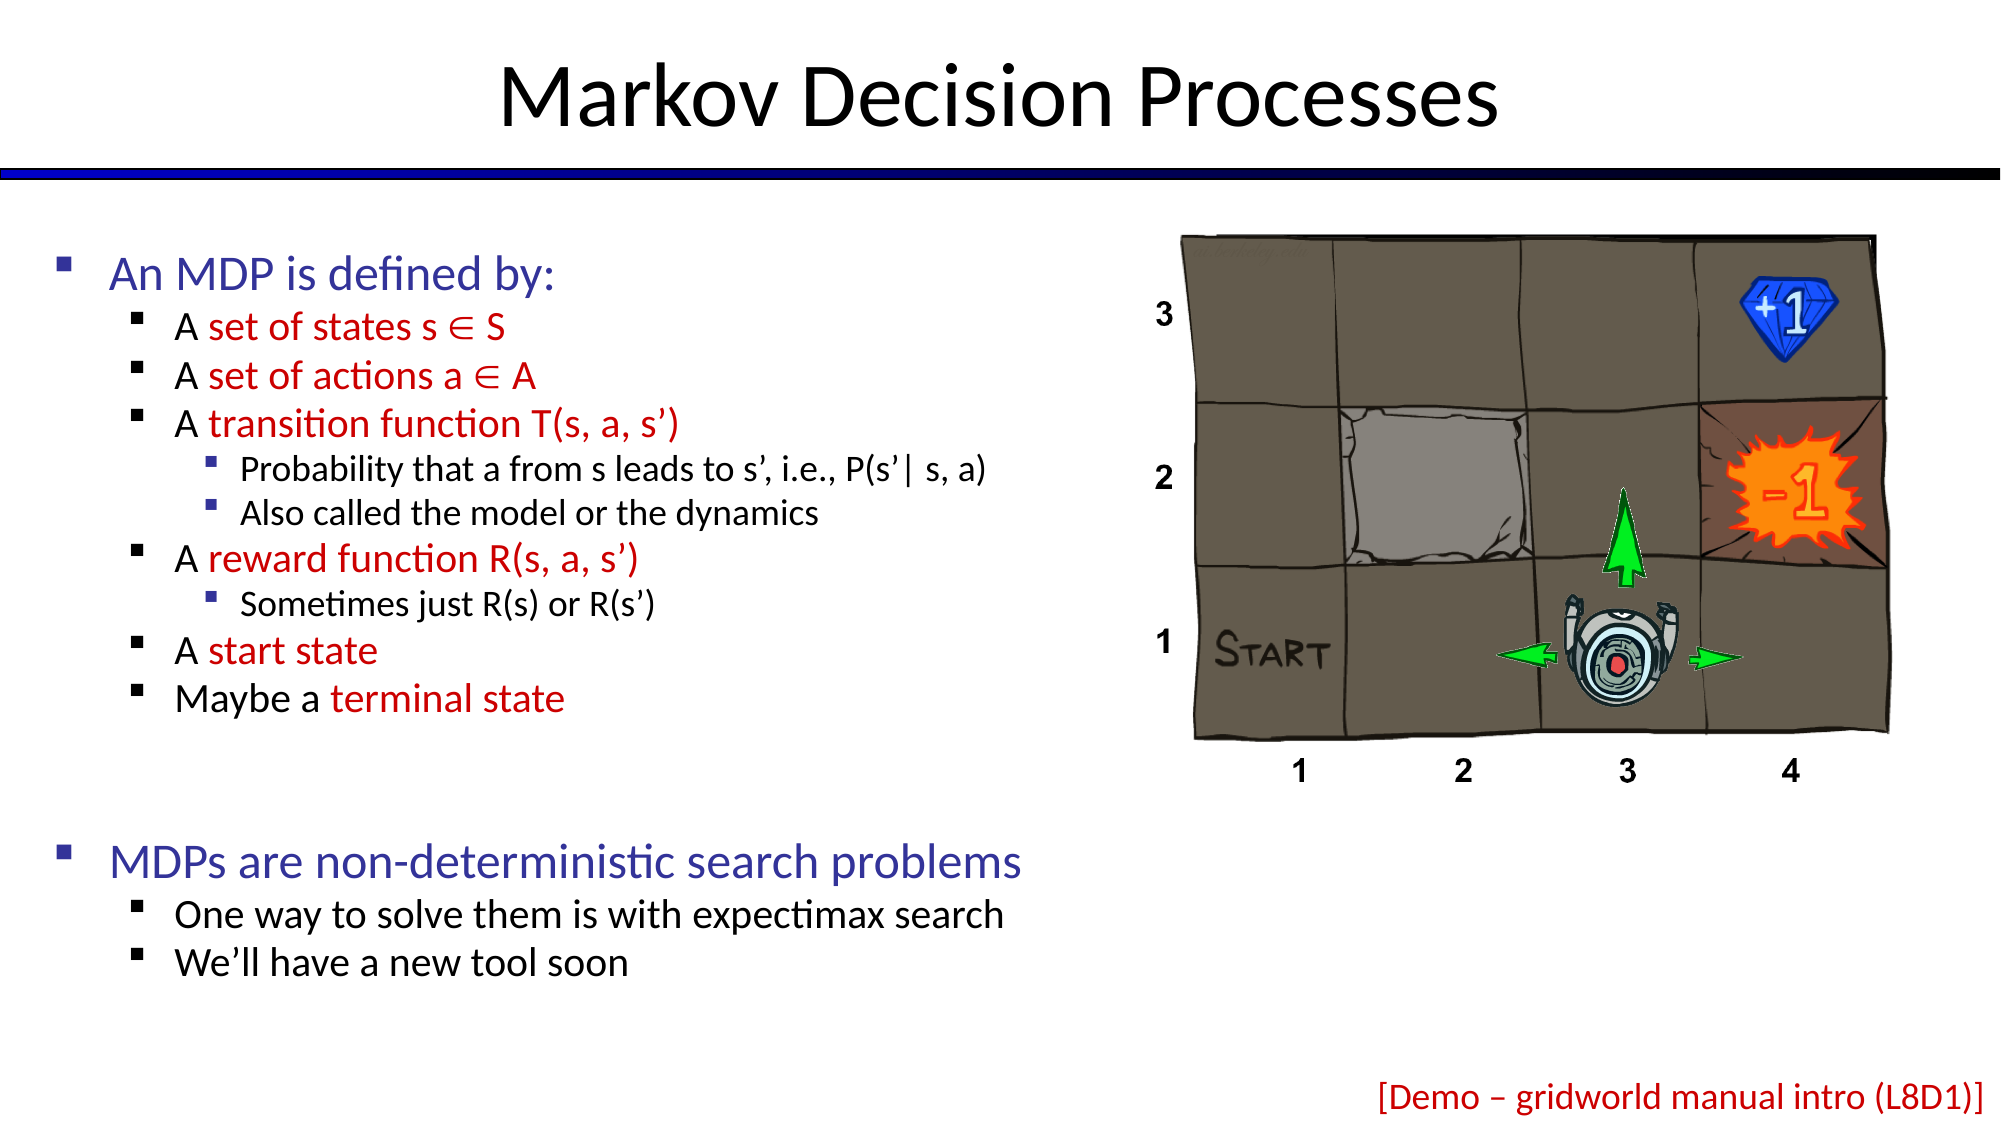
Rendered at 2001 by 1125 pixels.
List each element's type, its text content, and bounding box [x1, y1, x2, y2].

title Markov Decision Processes [0, 0, 2000, 184]
text_box [Demo – gridworld manual intro (L8D1)] [1162, 1064, 2000, 1124]
list An MDP is defined by: A set of states s  S A set of actions a  A A transition function T(s, a, s’) Probability that a from s leads to s’, i.e., P(s’| s, a) Also called the model or the dynamics A reward function R(s, a, s’) Sometimes just R(s) or R(s’) A start state Maybe a terminal state MDPs are non-deterministic search problems One way to solve them is with expectimax search We’ll have a new tool soon [37, 244, 1113, 988]
picture [1146, 224, 1901, 797]
